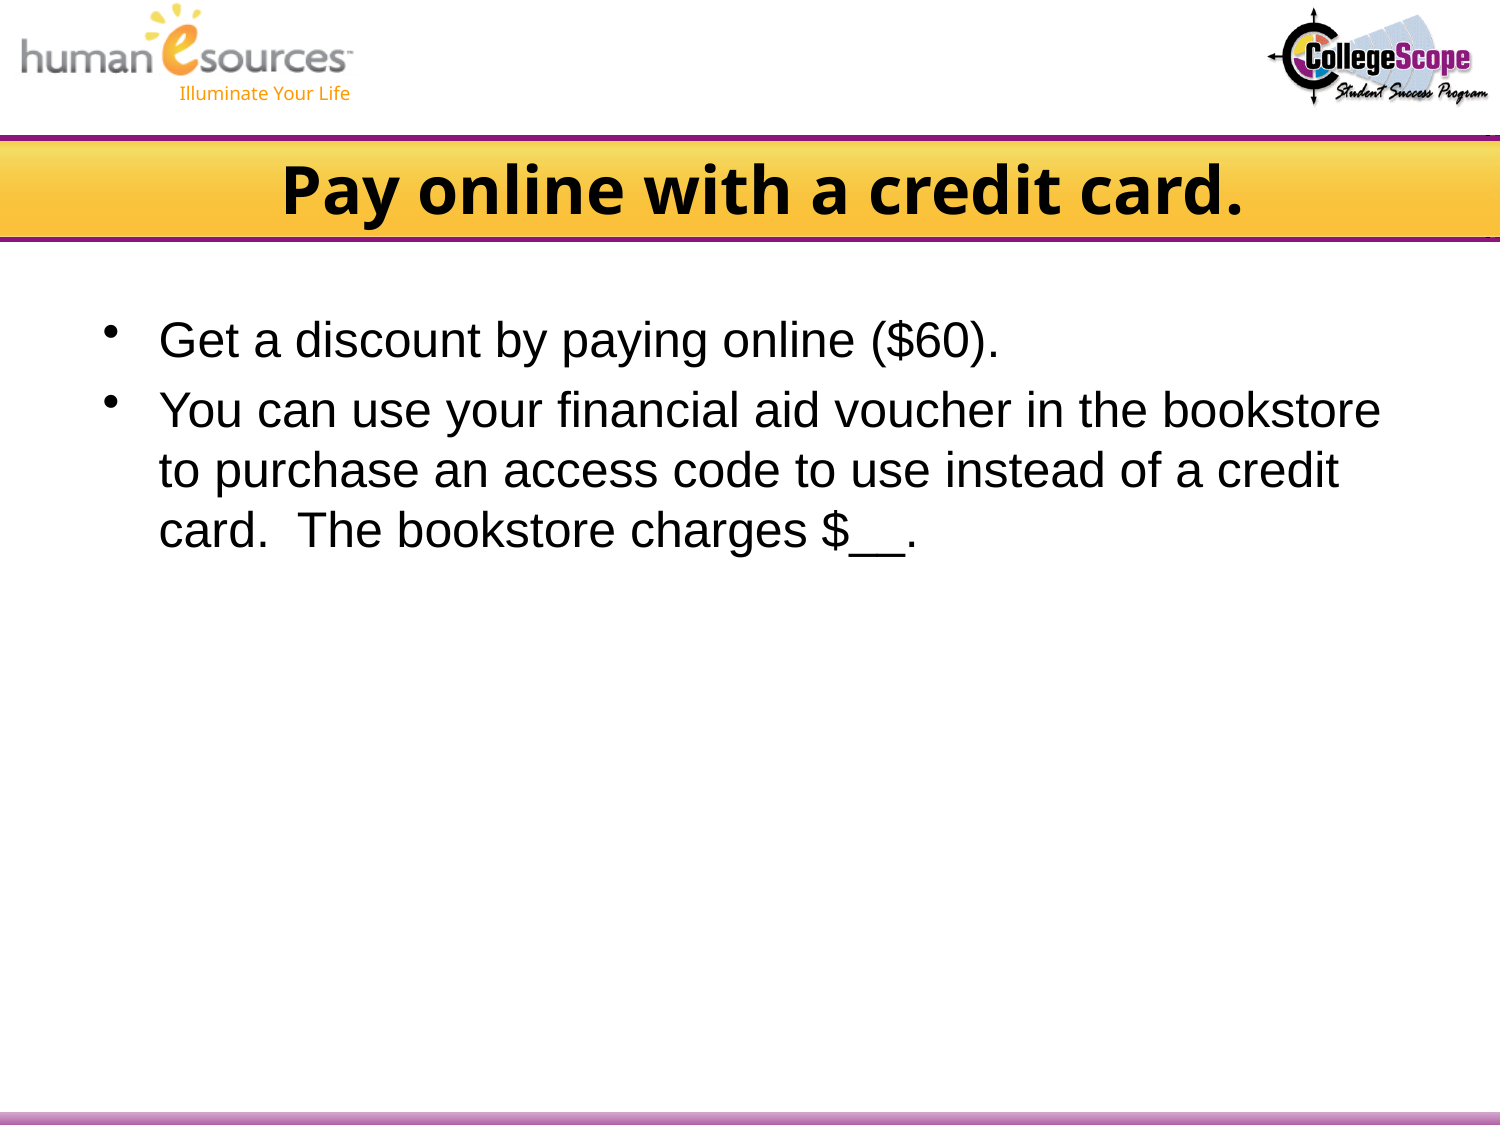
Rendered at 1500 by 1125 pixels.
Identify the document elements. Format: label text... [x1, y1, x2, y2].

list Get a discount by paying online ($60). You can use your financial aid voucher in the bookstore to purchase an access code to use instead of a credit card. The bookstore charges $__. [87, 299, 1438, 1088]
picture [0, 0, 363, 77]
title Pay online with a credit card. [87, 112, 1438, 263]
picture [0, 135, 87, 242]
picture [1262, 0, 1496, 113]
picture [1438, 135, 1500, 242]
